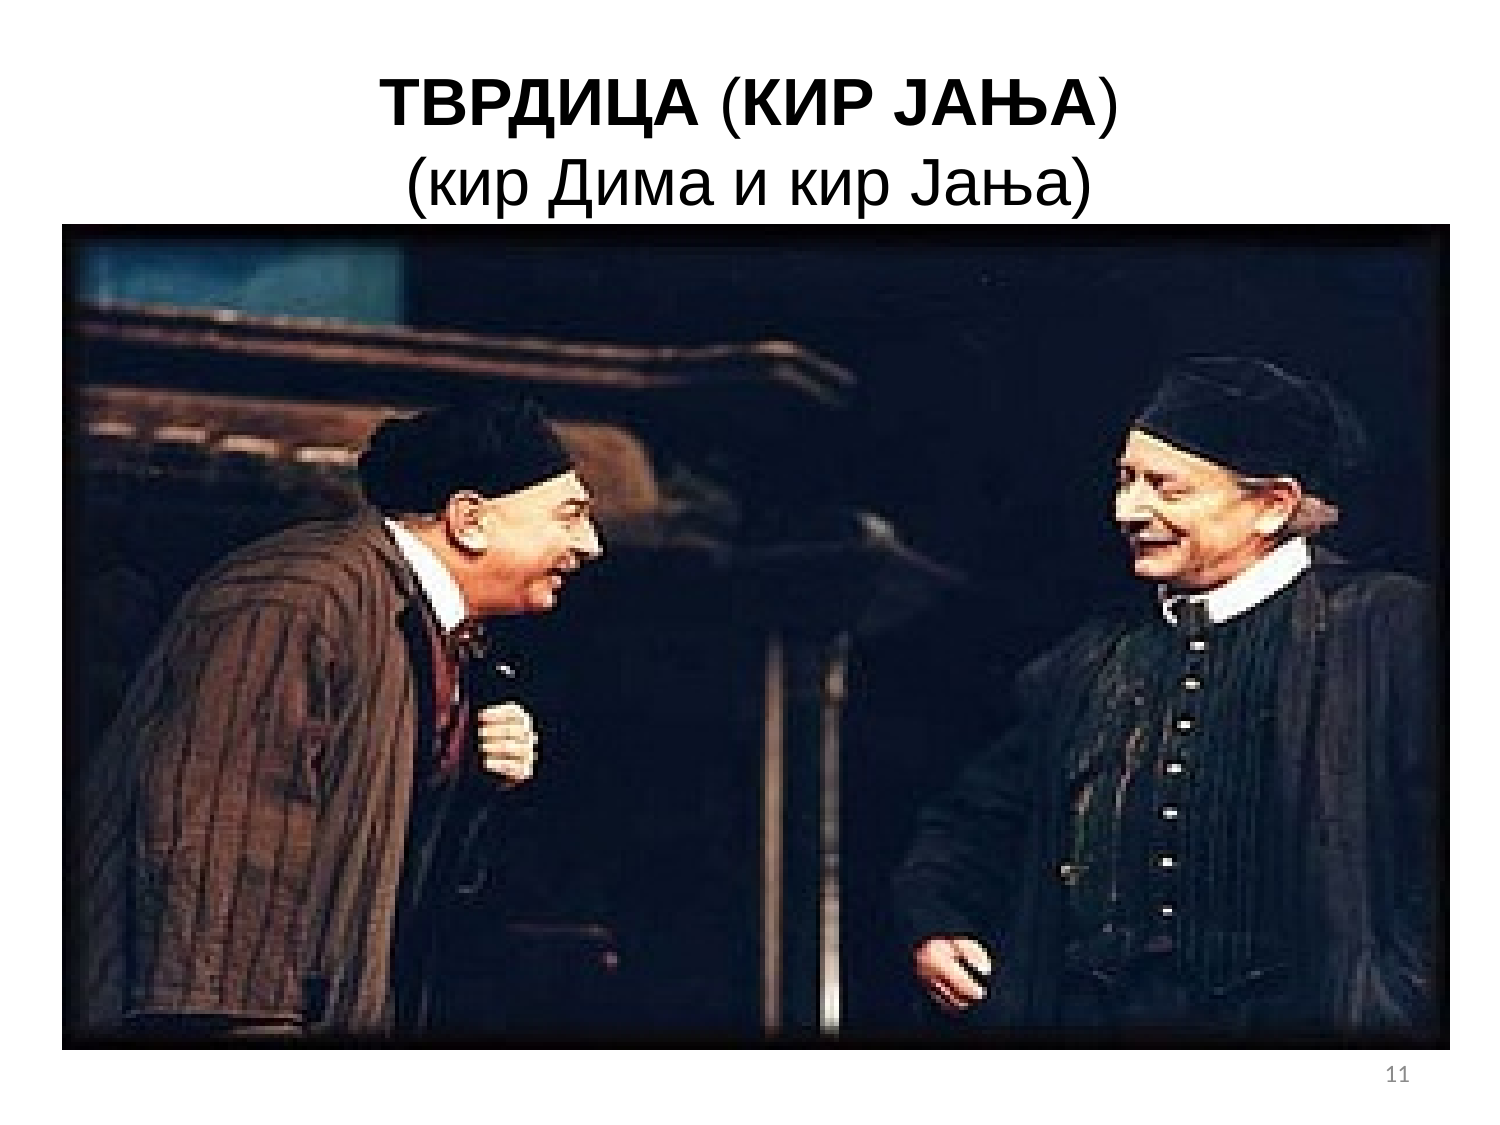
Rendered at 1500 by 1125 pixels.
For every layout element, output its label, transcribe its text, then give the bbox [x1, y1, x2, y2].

title Тврдица (Кир Јања) (кир Дима и кир Јања) [75, 45, 1425, 223]
picture [62, 224, 1451, 1051]
slide_number 11 [1074, 1059, 1425, 1103]
